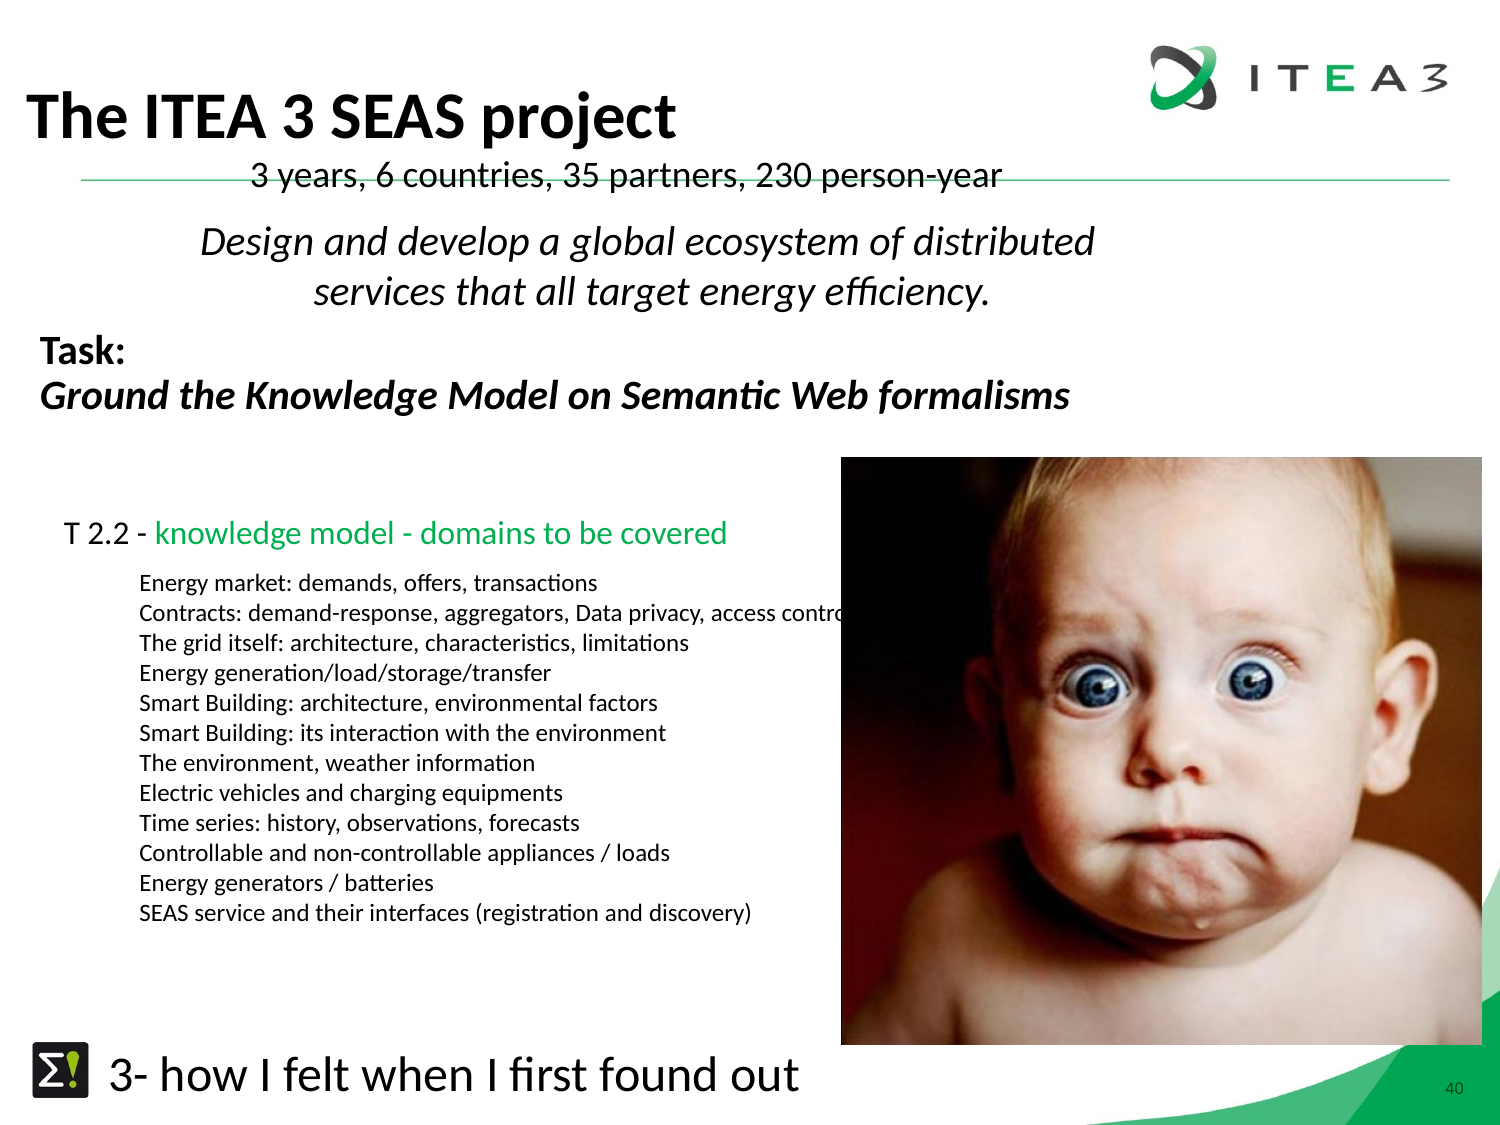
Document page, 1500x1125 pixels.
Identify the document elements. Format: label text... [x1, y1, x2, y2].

text_box The ITEA 3 SEAS project [11, 73, 988, 213]
text_box T 2.2 - knowledge model - domains to be covered [49, 504, 744, 559]
text_box Task: Ground the Knowledge Model on Semantic Web formalisms [24, 287, 1500, 427]
text_box Design and develop a global ecosystem of distributed services that all target energy efficiency. [185, 206, 1121, 321]
picture [0, 0, 1500, 1125]
text_box Energy market: demands, offers, transactions Contracts: demand-response, aggregators, Data privacy, access control The grid itself: architecture, characteristics, limitations Energy generation/load/storage/transfer Smart Building: architecture, environmental factors Smart Building: its interaction with the environment The environment, weather information Electric vehicles and charging equipments Time series: history, observations, forecasts Controllable and non-controllable appliances / loads Energy generators / batteries SEAS service and their interfaces (registration and discovery) [124, 559, 835, 934]
text_box 3 years, 6 countries, 35 partners, 230 person-year [56, 142, 1197, 203]
text_box 3- how I felt when I first found out [93, 1033, 815, 1109]
